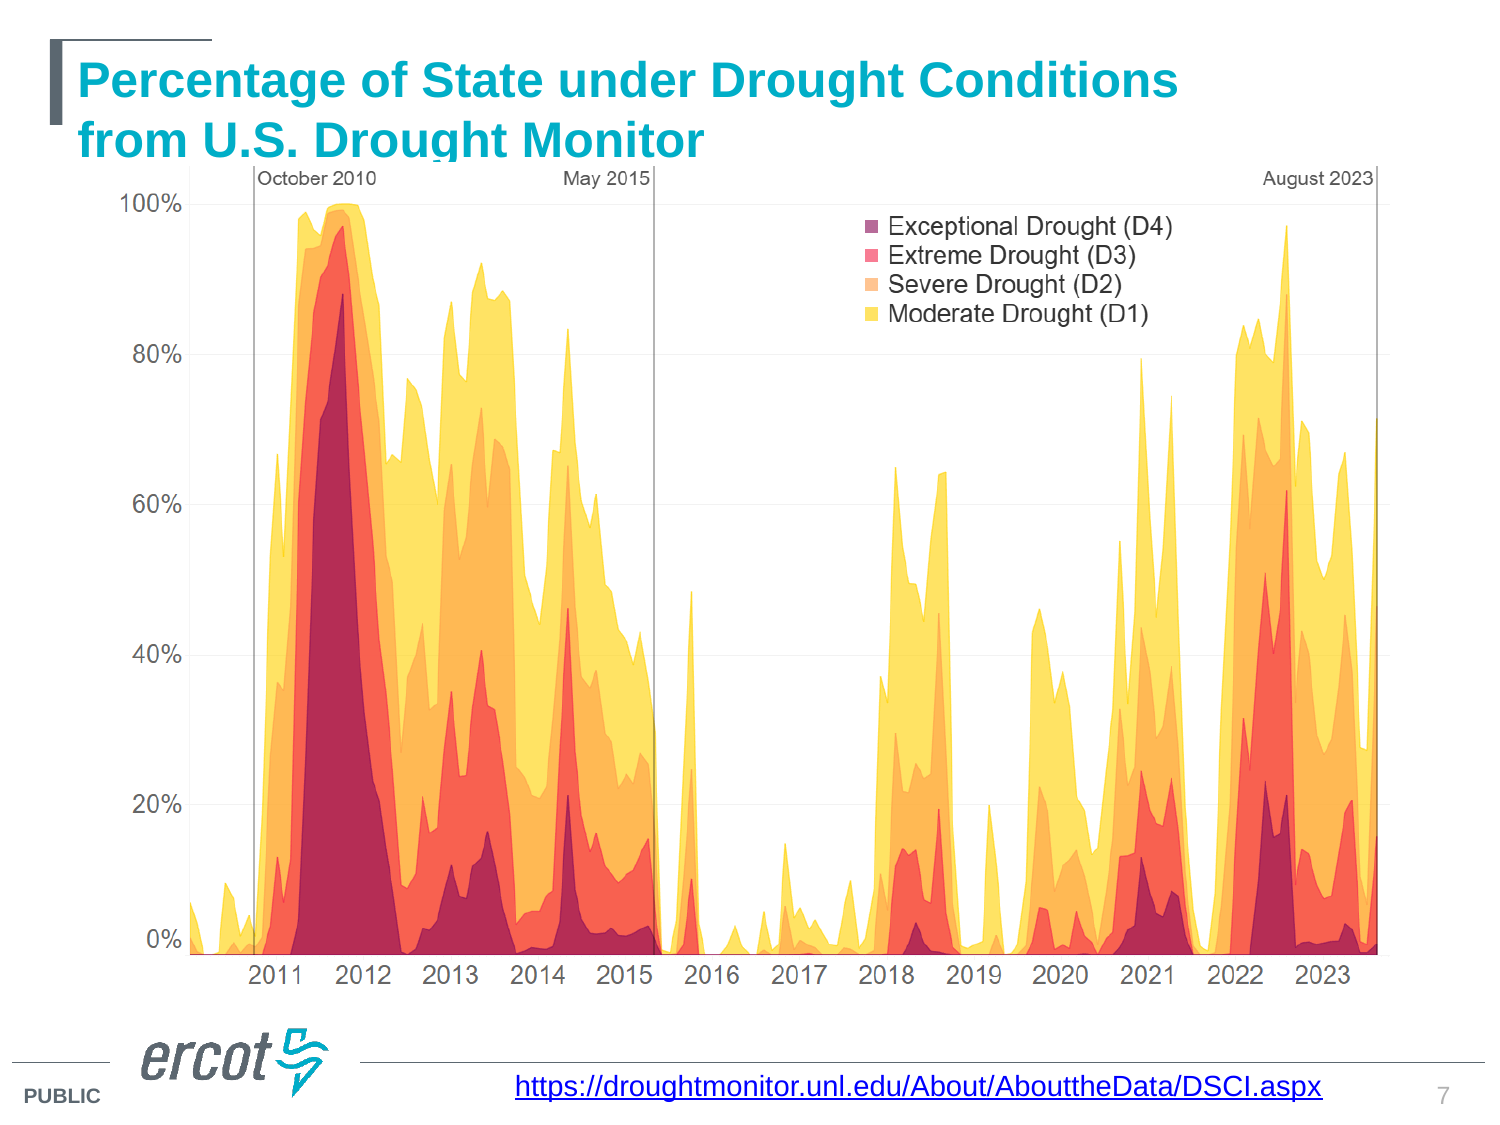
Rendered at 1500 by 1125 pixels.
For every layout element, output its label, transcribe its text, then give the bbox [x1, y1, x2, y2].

picture [137, 1024, 332, 1100]
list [109, 162, 1391, 992]
slide_number 7 [1400, 1076, 1488, 1113]
title Percentage of State under Drought Conditions from U.S. Drought Monitor [62, 39, 1450, 163]
text_box https://droughtmonitor.unl.edu/About/AbouttheData/DSCI.aspx [500, 1059, 1375, 1110]
